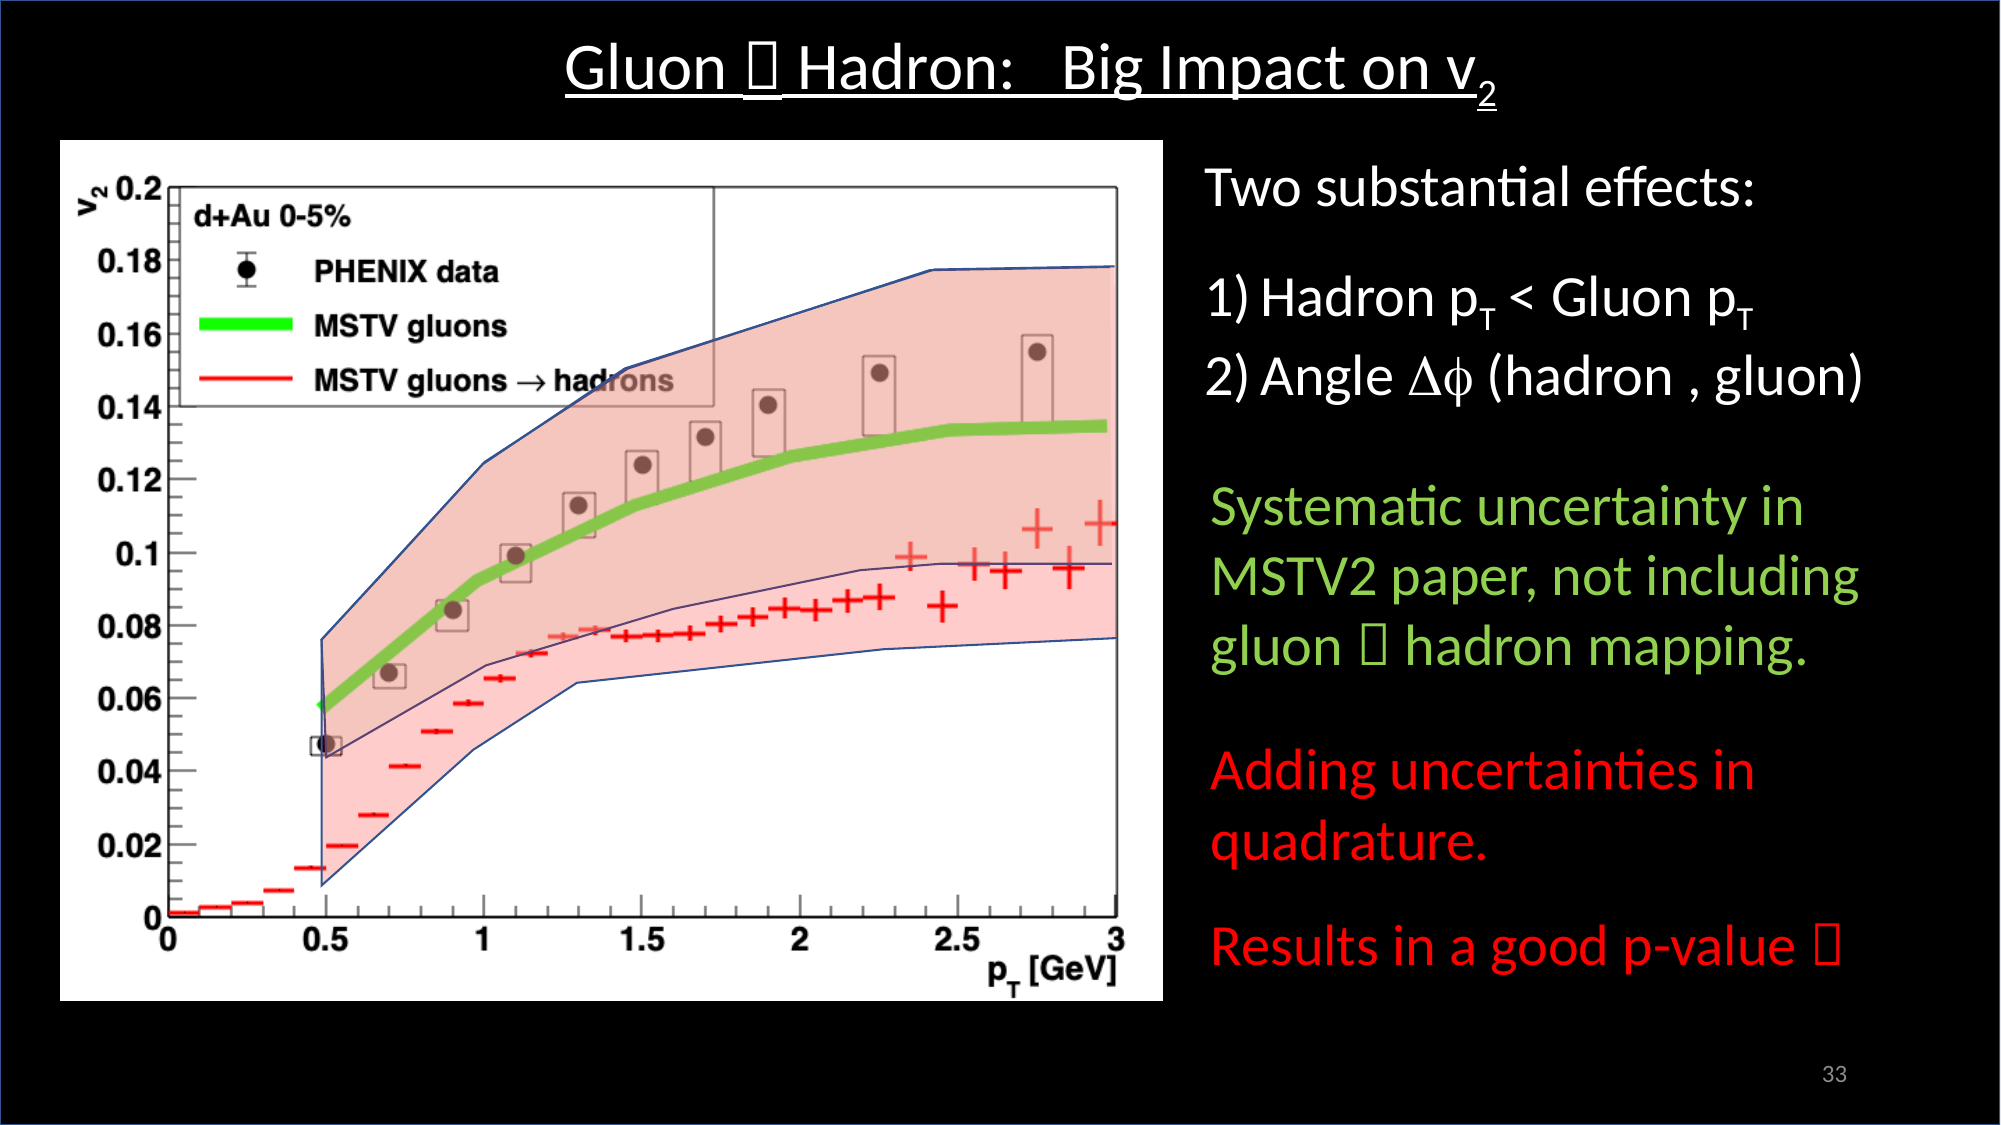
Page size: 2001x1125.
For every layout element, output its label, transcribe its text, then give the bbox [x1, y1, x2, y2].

text_box Gluon  Hadron: Big Impact on v2 [550, 15, 1512, 122]
text_box Systematic uncertainty in MSTV2 paper, not including gluon  hadron mapping. [1195, 459, 1940, 685]
picture [60, 140, 1164, 1001]
slide_number 33 [1412, 1042, 1863, 1103]
text_box Adding uncertainties in quadrature. Results in a good p-value  [1195, 724, 1940, 984]
text_box Two substantial effects: Hadron pT < Gluon pT Angle Df (hadron , gluon) [1189, 140, 1881, 415]
